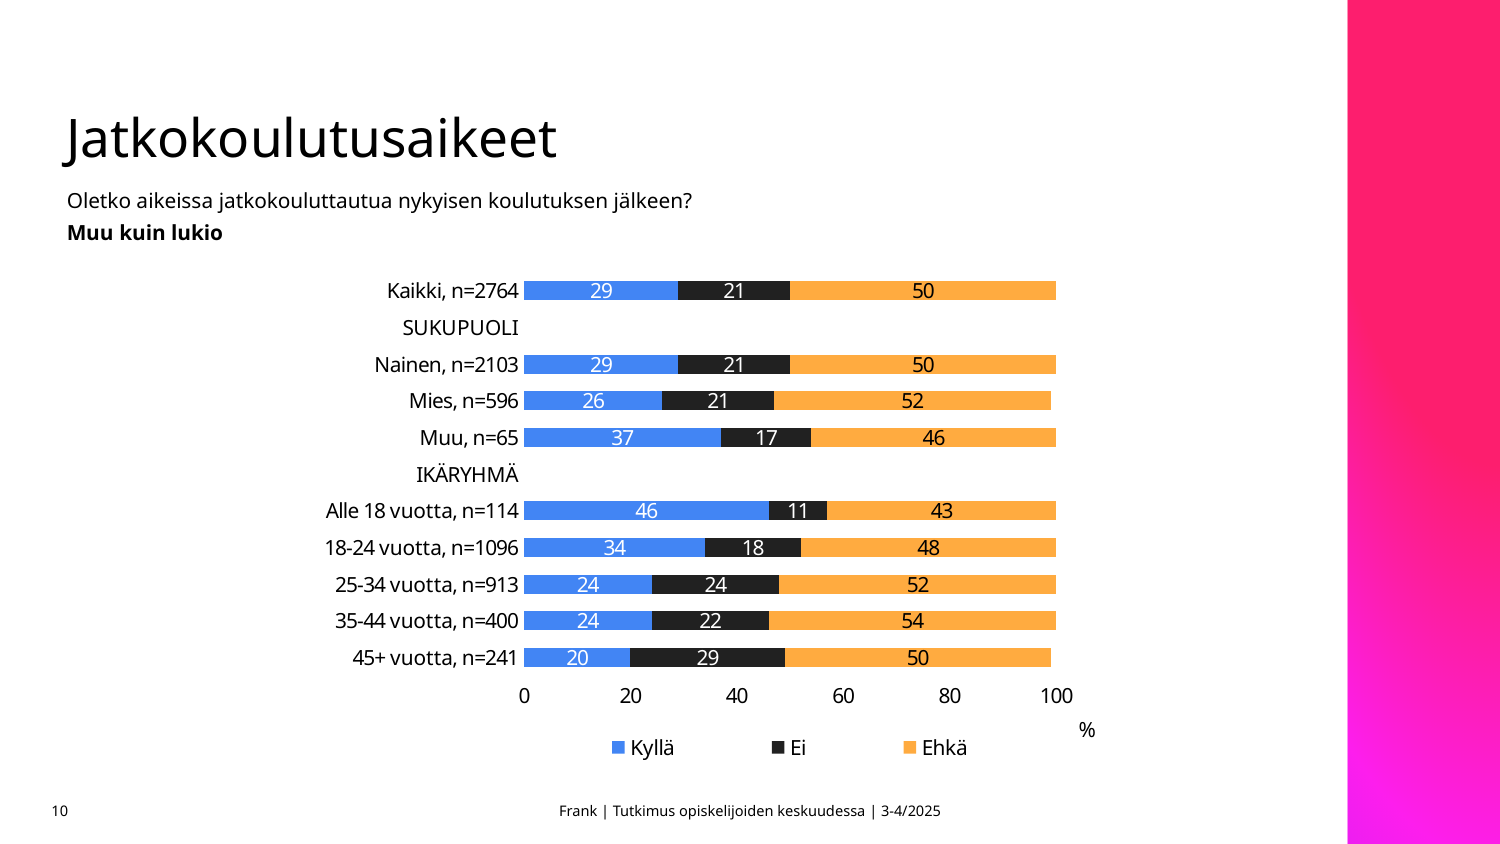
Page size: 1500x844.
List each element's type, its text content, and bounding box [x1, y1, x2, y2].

text_box Muu kuin lukio [66, 212, 1322, 245]
text_box 10 [23, 794, 83, 831]
chart [64, 266, 1201, 774]
picture [0, 0, 1500, 844]
text_box Frank | Tutkimus opiskelijoiden keskuudessa | 3-4/2025 [340, 794, 1160, 828]
text_box Oletko aikeissa jatkokouluttautua nykyisen koulutuksen jälkeen? [66, 180, 1322, 212]
title Jatkokoulutusaikeet [51, 89, 1285, 184]
